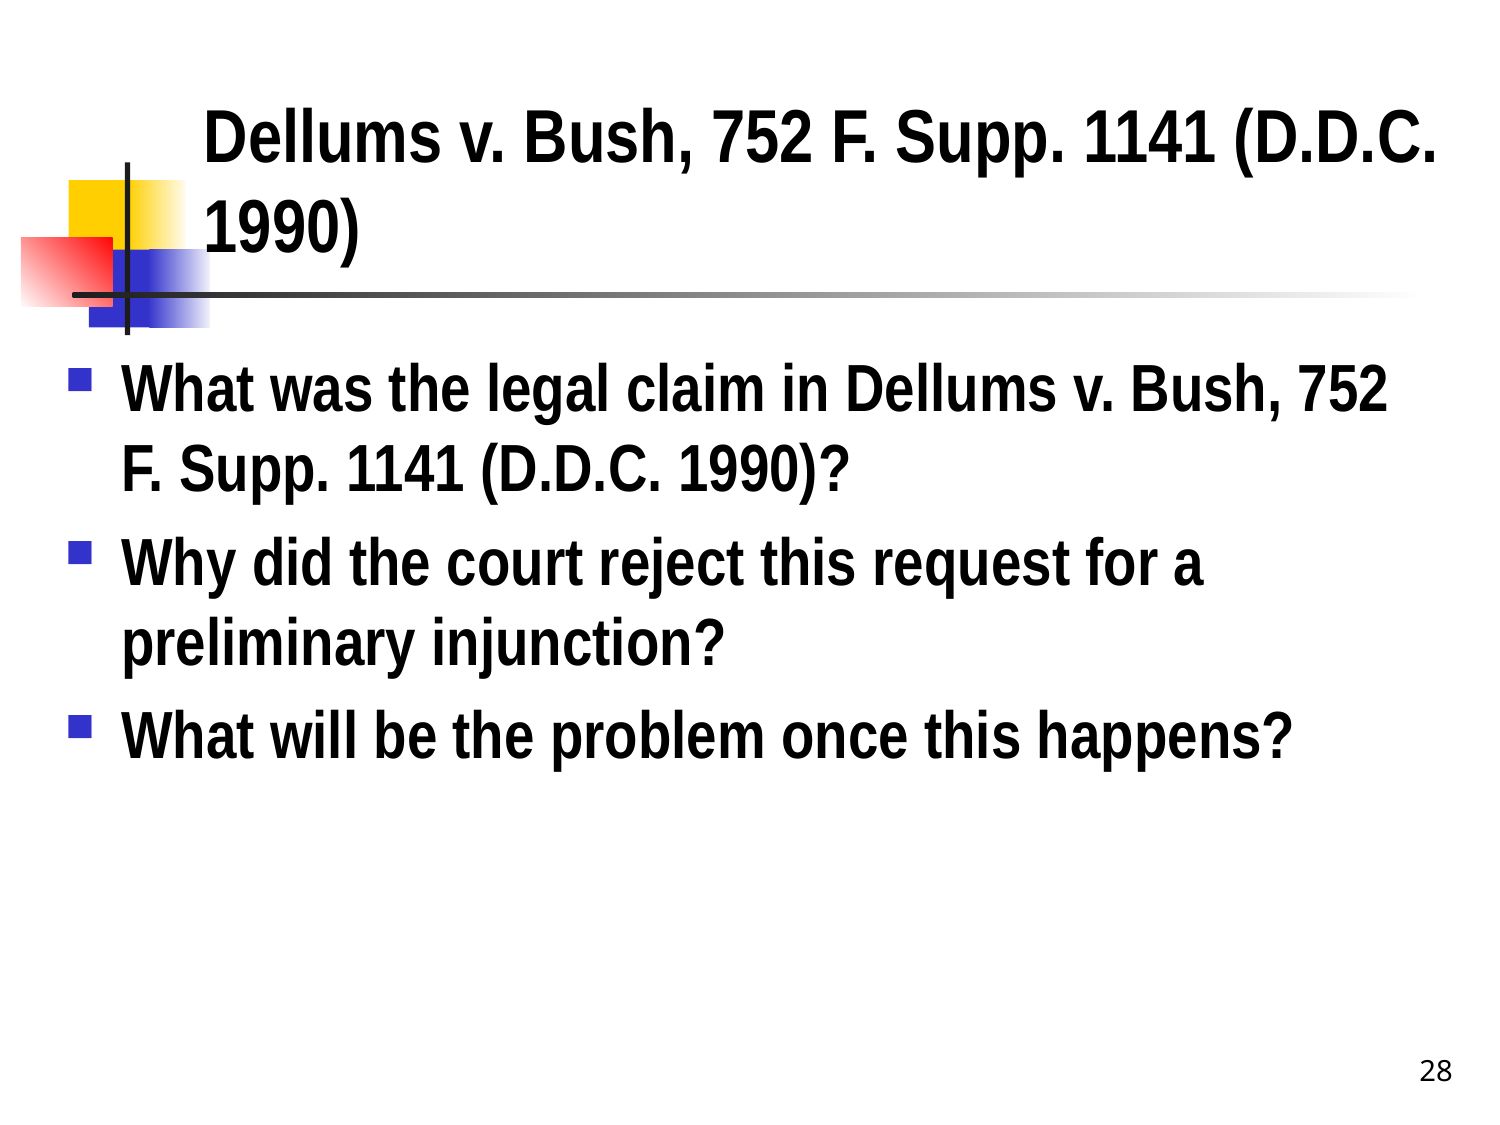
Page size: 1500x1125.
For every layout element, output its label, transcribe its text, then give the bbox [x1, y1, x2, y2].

title Dellums v. Bush, 752 F. Supp. 1141 (D.D.C. 1990) [188, 35, 1468, 275]
list What was the legal claim in Dellums v. Bush, 752 F. Supp. 1141 (D.D.C. 1990)? Why did the court reject this request for a preliminary injunction? What will be the problem once this happens? [50, 337, 1450, 1075]
slide_number 28 [1155, 1024, 1468, 1100]
